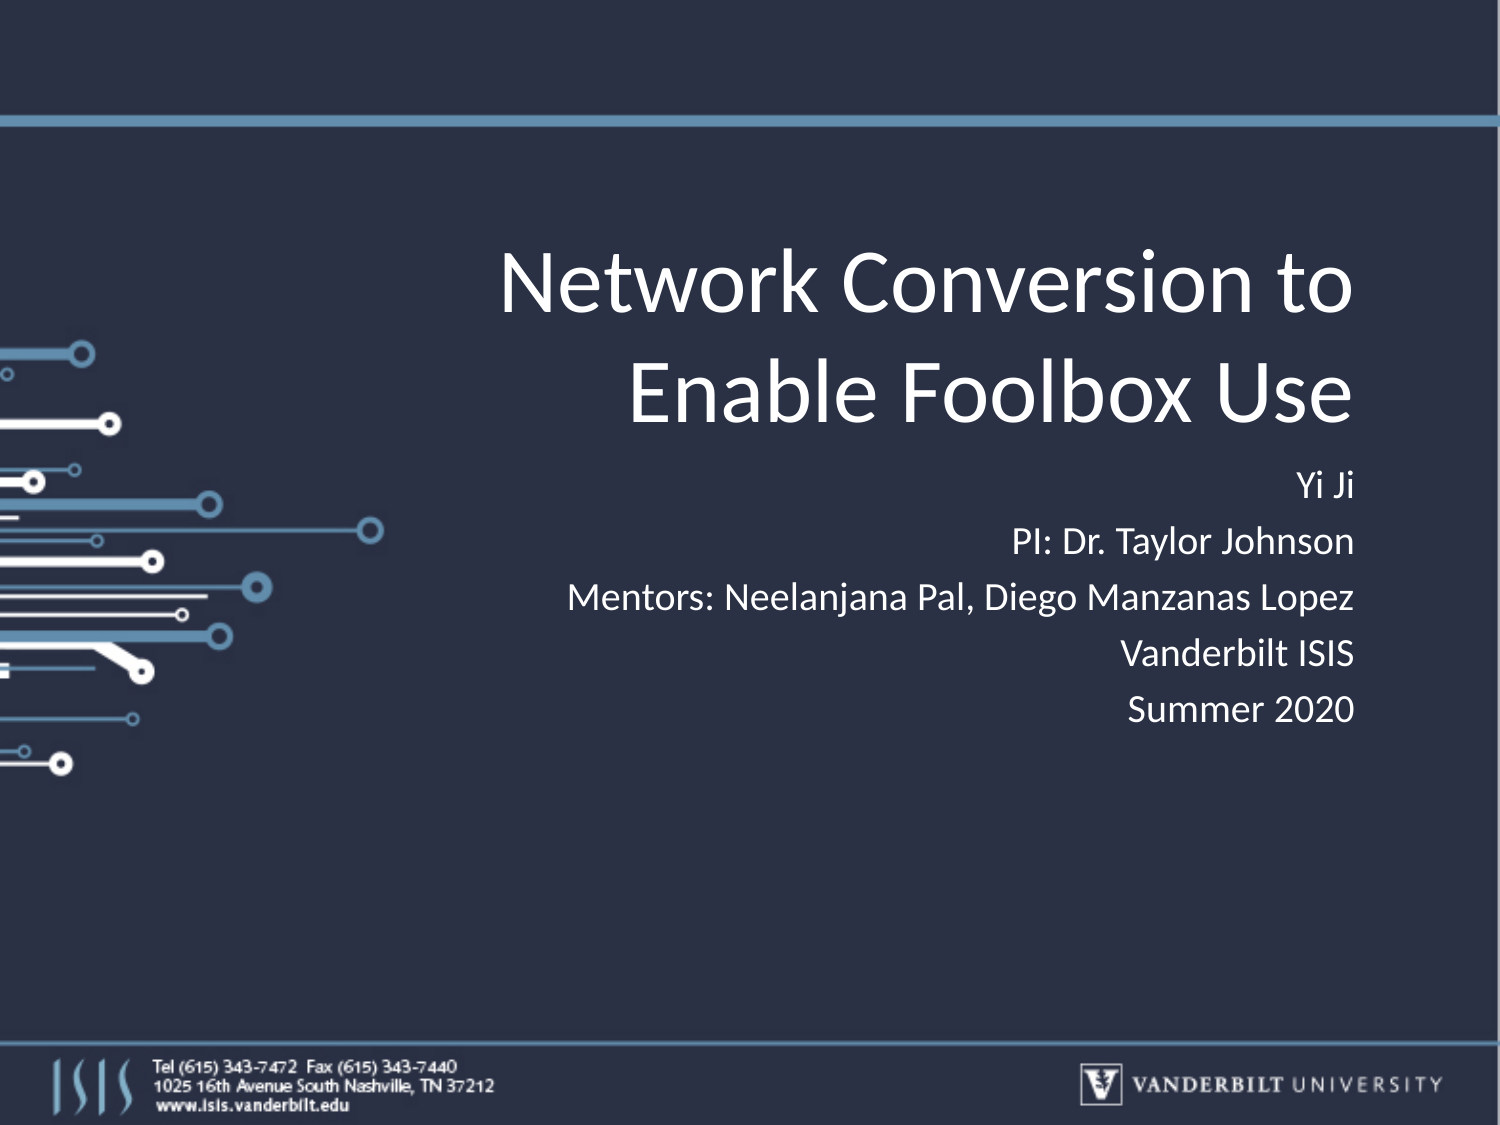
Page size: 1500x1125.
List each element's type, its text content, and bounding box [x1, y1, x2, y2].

title Network Conversion to Enable Foolbox Use [375, 209, 1371, 451]
picture [0, 0, 1500, 1125]
text_box [485, 251, 516, 312]
subtitle Yi Ji PI: Dr. Taylor Johnson Mentors: Neelanjana Pal, Diego Manzanas Lopez Vanderbilt ISIS Summer 2020 [320, 451, 1371, 739]
